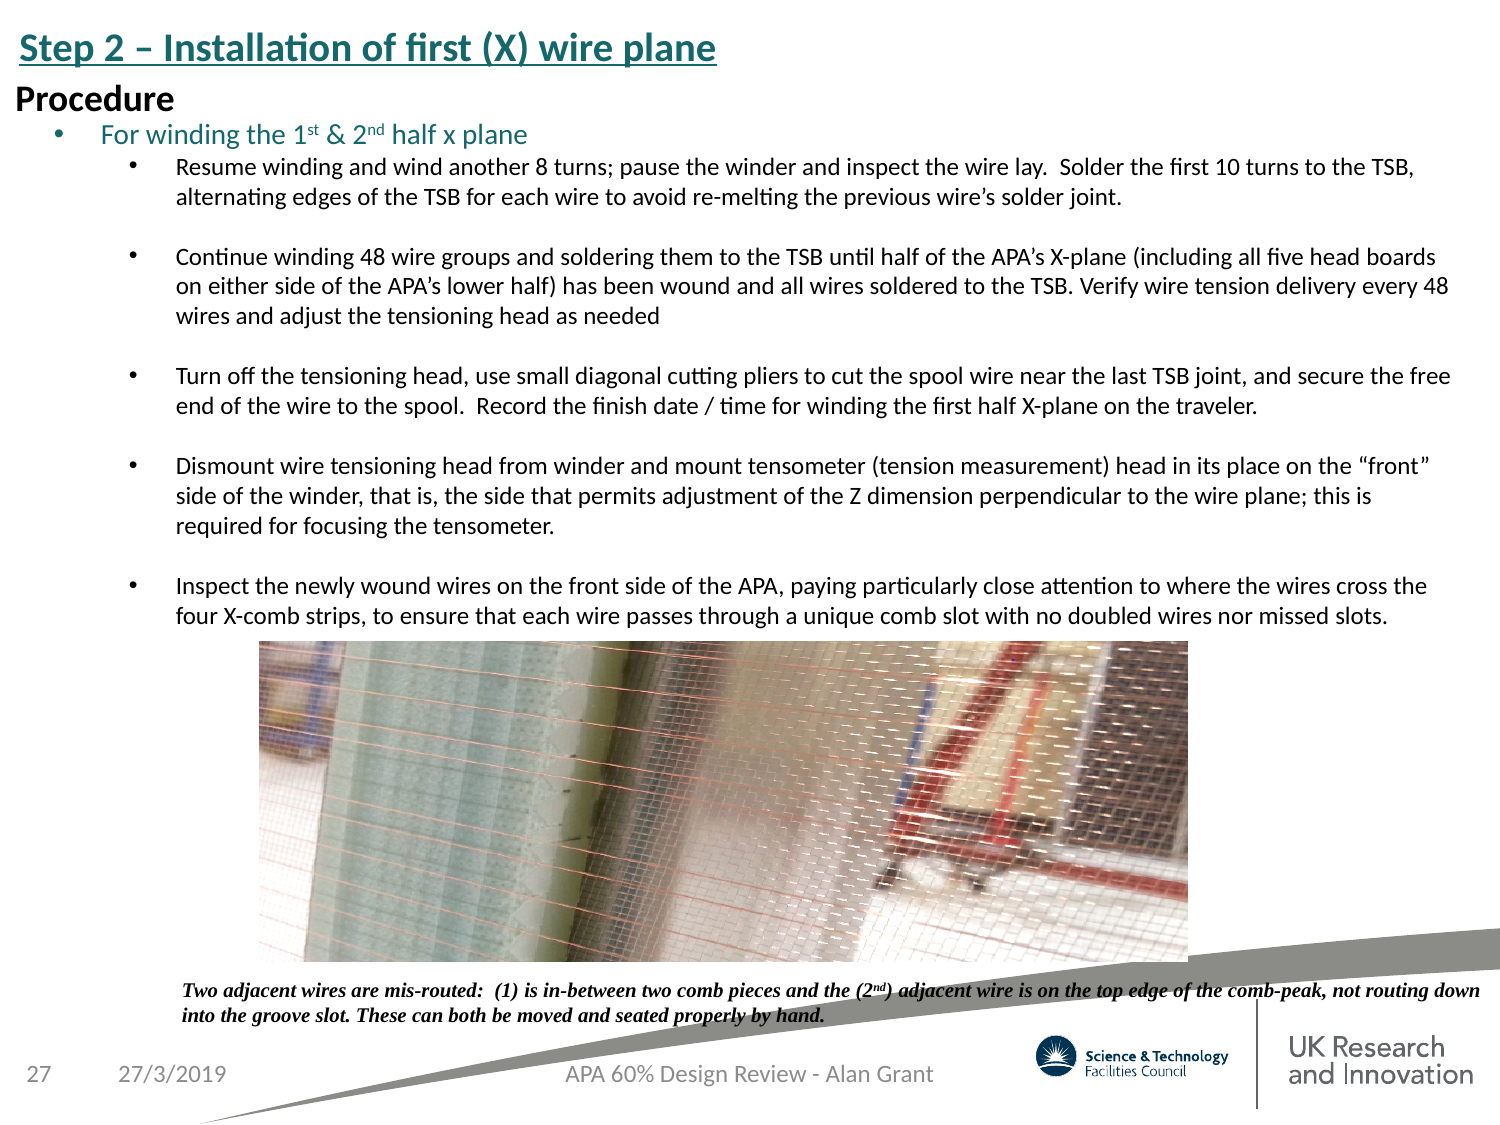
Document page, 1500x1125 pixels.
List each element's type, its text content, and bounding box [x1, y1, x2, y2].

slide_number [103, 1042, 441, 1103]
text_box Two adjacent wires are mis-routed: (1) is in-between two comb pieces and the (2nd) adjacent wire is on the top edge of the comb-peak, not routing down into the groove slot. These can both be moved and seated properly by hand. [167, 969, 1500, 1035]
text_box Procedure [0, 66, 191, 127]
text_box Step 2 – Installation of first (X) wire plane [4, 0, 1500, 105]
slide_number 27 [0, 1042, 67, 1103]
text_box For winding the 1st & 2nd half x plane Resume winding and wind another 8 turns; pause the winder and inspect the wire lay. Solder the first 10 turns to the TSB, alternating edges of the TSB for each wire to avoid re-melting the previous wire’s solder joint. Continue winding 48 wire groups and soldering them to the TSB until half of the APA’s X-plane (including all five head boards on either side of the APA’s lower half) has been wound and all wires soldered to the TSB. Verify wire tension delivery every 48 wires and adjust the tensioning head as needed Turn off the tensioning head, use small diagonal cutting pliers to cut the spool wire near the last TSB joint, and secure the free end of the wire to the spool. Record the finish date / time for winding the first half X-plane on the traveler. Dismount wire tensioning head from winder and mount tensometer (tension measurement) head in its place on the “front” side of the winder, that is, the side that permits adjustment of the Z dimension perpendicular to the wire plane; this is required for focusing the tensometer. Inspect the newly wound wires on the front side of the APA, paying particularly close attention to where the wires cross the four X-comb strips, to ensure that each wire passes through a unique comb slot with no doubled wires nor missed slots. [39, 108, 1470, 917]
footer APA 60% Design Review - Alan Grant [496, 1042, 1004, 1103]
picture [259, 641, 1188, 962]
